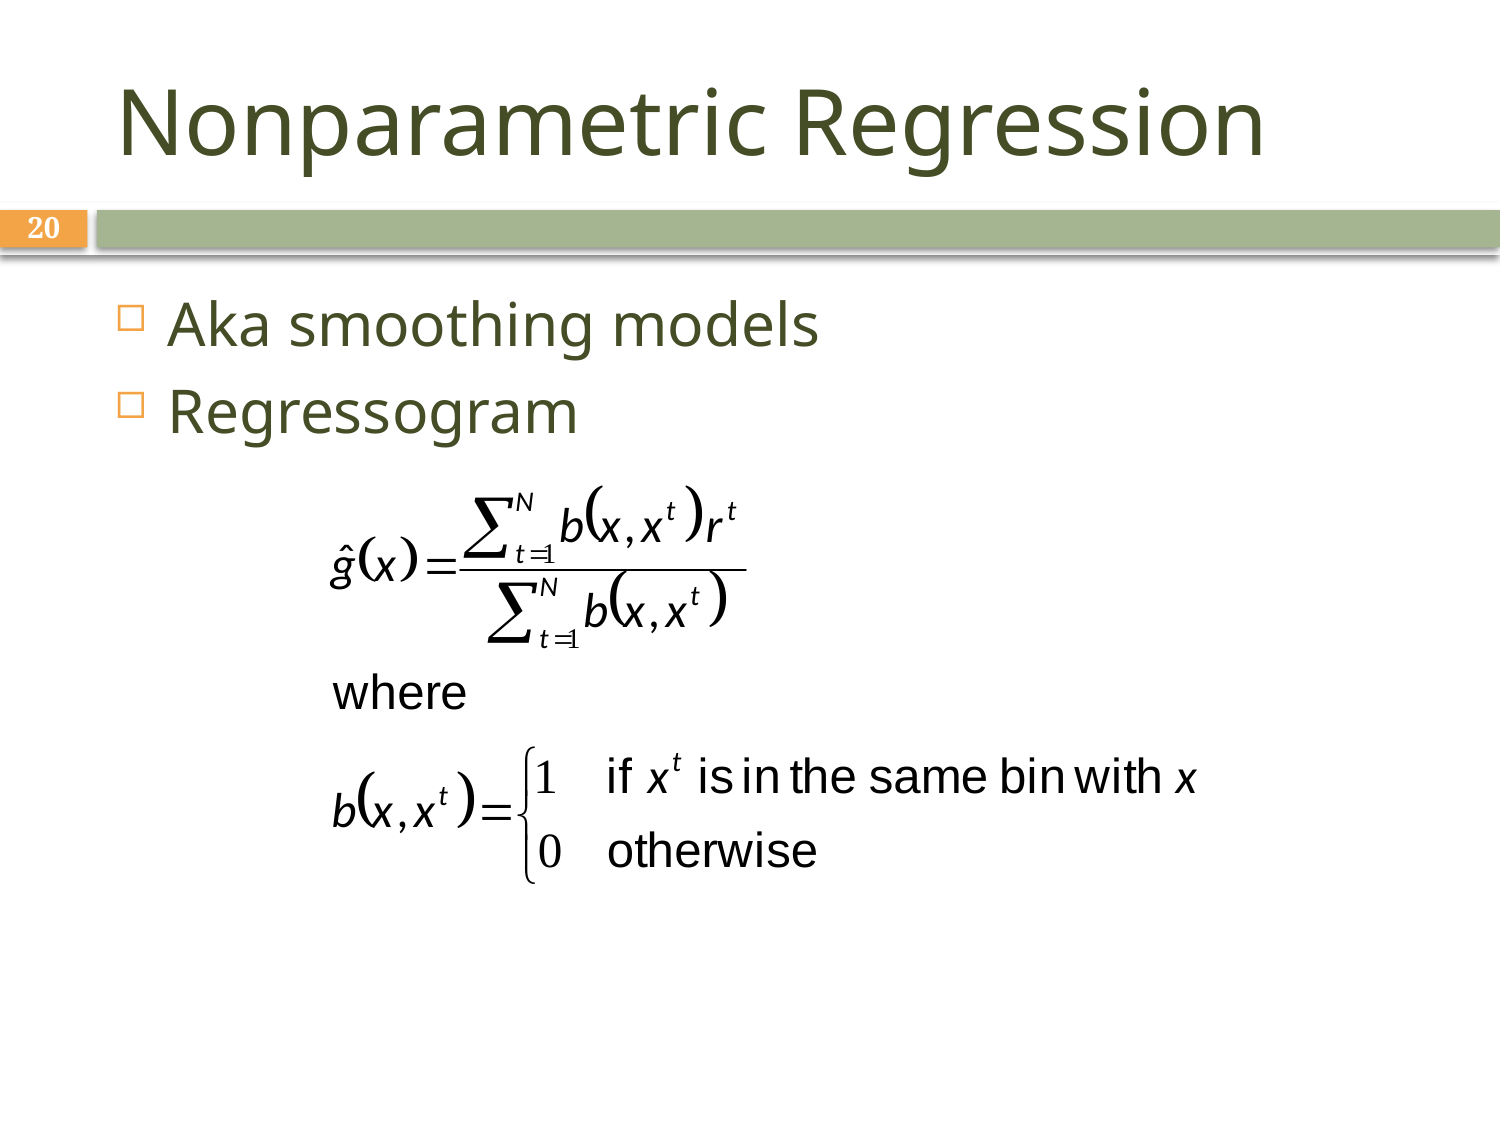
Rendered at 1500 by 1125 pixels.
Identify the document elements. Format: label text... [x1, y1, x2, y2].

slide_number 20 [0, 208, 88, 249]
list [324, 479, 1210, 894]
title Nonparametric Regression [100, 37, 1438, 200]
list Aka smoothing models Regressogram [100, 278, 1451, 917]
